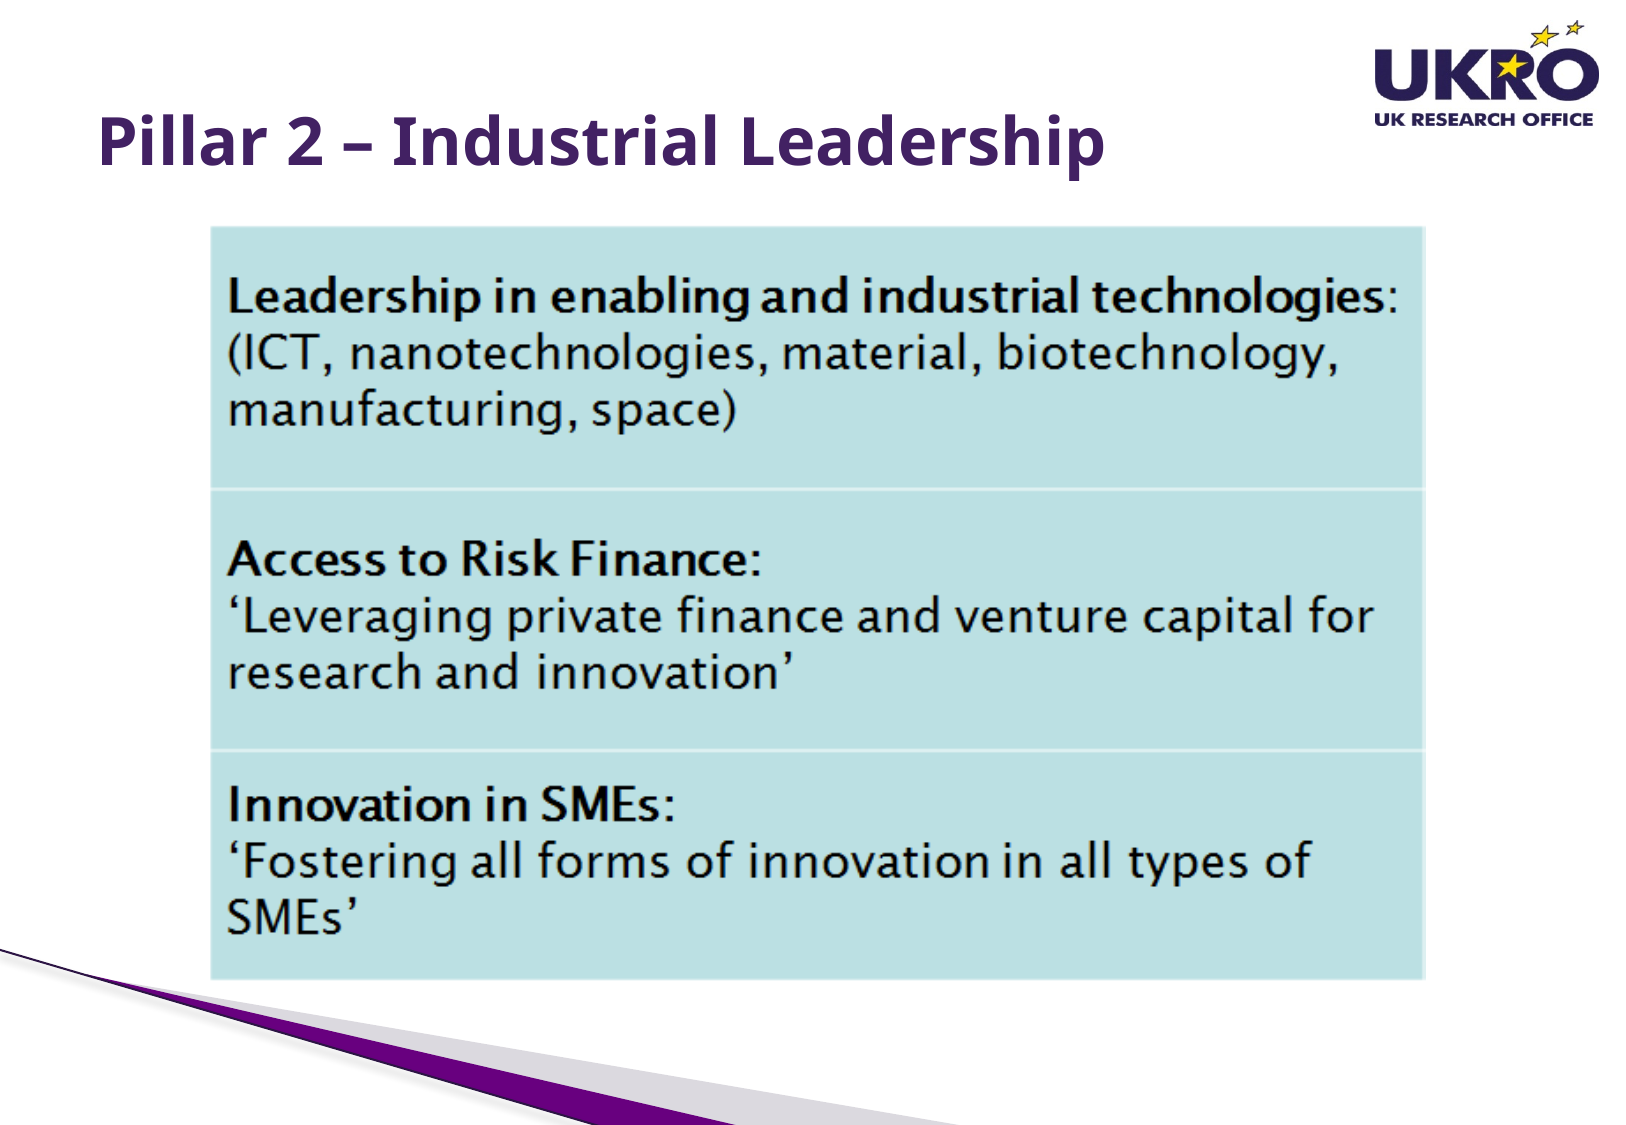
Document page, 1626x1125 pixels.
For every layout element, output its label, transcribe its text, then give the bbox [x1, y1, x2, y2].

picture [1375, 20, 1599, 126]
picture [208, 223, 1427, 985]
title Pillar 2 – Industrial Leadership [81, 45, 1363, 233]
